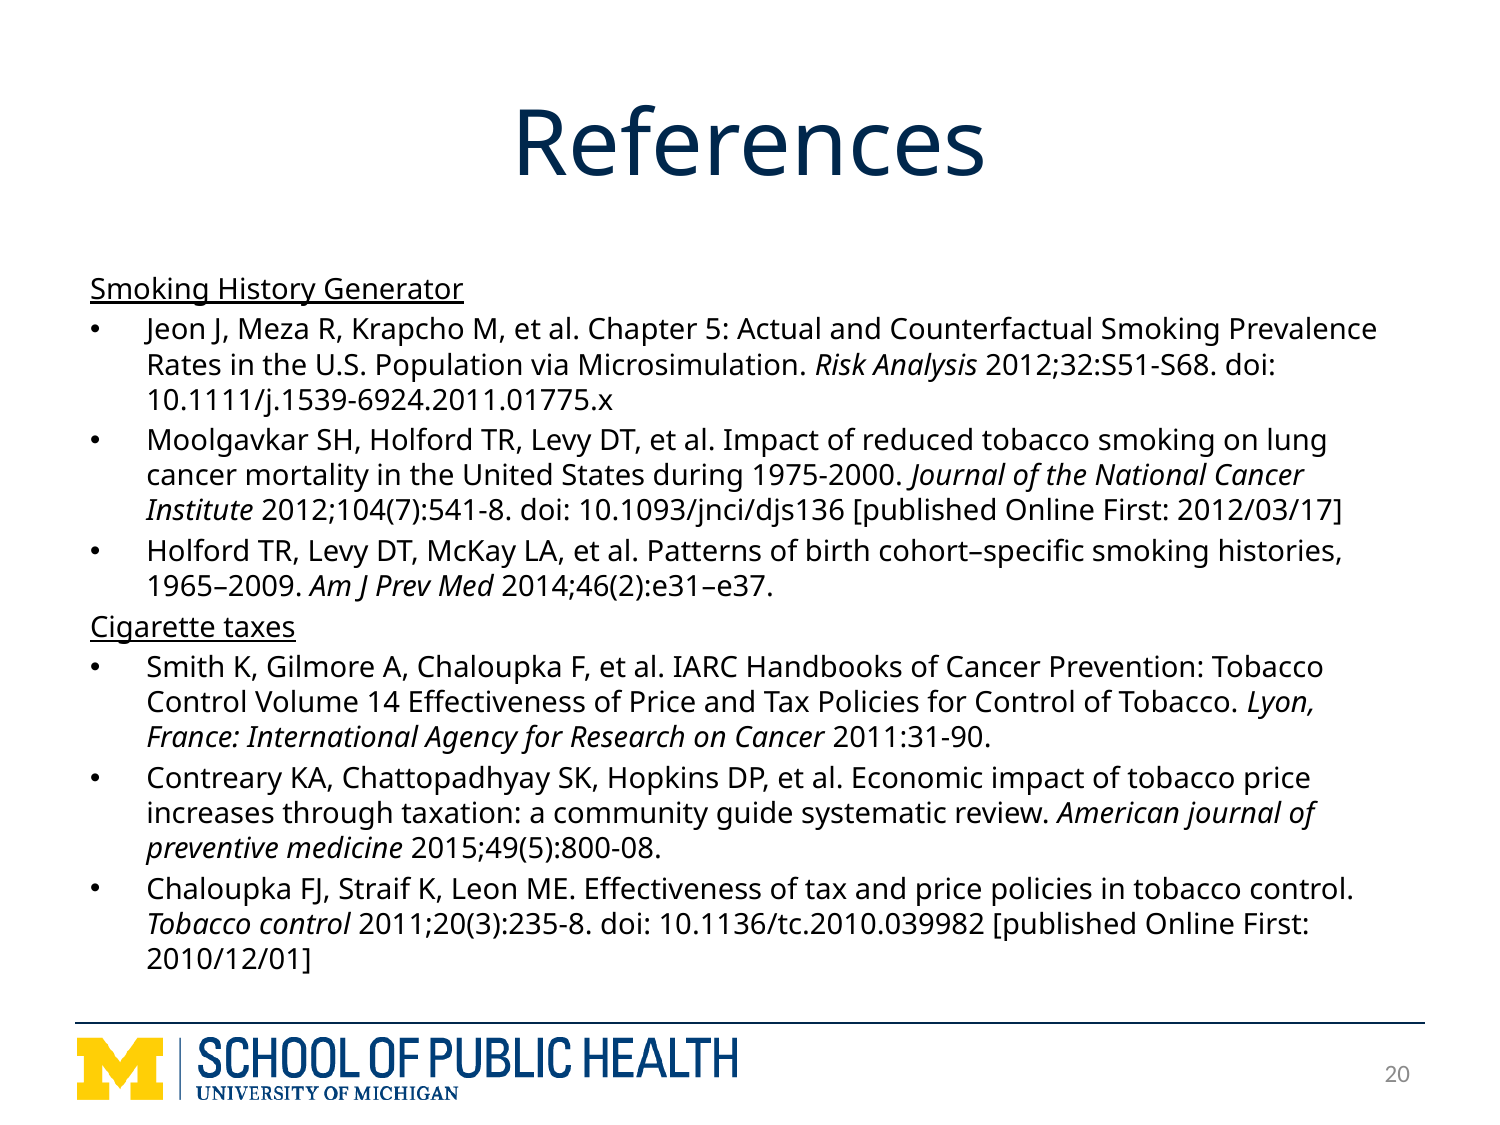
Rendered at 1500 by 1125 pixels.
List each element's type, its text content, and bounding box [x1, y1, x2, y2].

picture [77, 1037, 737, 1100]
title References [75, 45, 1425, 233]
list Smoking History Generator Jeon J, Meza R, Krapcho M, et al. Chapter 5: Actual and Counterfactual Smoking Prevalence Rates in the U.S. Population via Microsimulation. Risk Analysis 2012;32:S51-S68. doi: 10.1111/j.1539-6924.2011.01775.x Moolgavkar SH, Holford TR, Levy DT, et al. Impact of reduced tobacco smoking on lung cancer mortality in the United States during 1975-2000. Journal of the National Cancer Institute 2012;104(7):541-8. doi: 10.1093/jnci/djs136 [published Online First: 2012/03/17] Holford TR, Levy DT, McKay LA, et al. Patterns of birth cohort–specific smoking histories, 1965–2009. Am J Prev Med 2014;46(2):e31–e37. Cigarette taxes Smith K, Gilmore A, Chaloupka F, et al. IARC Handbooks of Cancer Prevention: Tobacco Control Volume 14 Effectiveness of Price and Tax Policies for Control of Tobacco. Lyon, France: International Agency for Research on Cancer 2011:31-90. Contreary KA, Chattopadhyay SK, Hopkins DP, et al. Economic impact of tobacco price increases through taxation: a community guide systematic review. American journal of preventive medicine 2015;49(5):800-08. Chaloupka FJ, Straif K, Leon ME. Effectiveness of tax and price policies in tobacco control. Tobacco control 2011;20(3):235-8. doi: 10.1136/tc.2010.039982 [published Online First: 2010/12/01] [75, 262, 1425, 1005]
slide_number 20 [1074, 1042, 1425, 1103]
